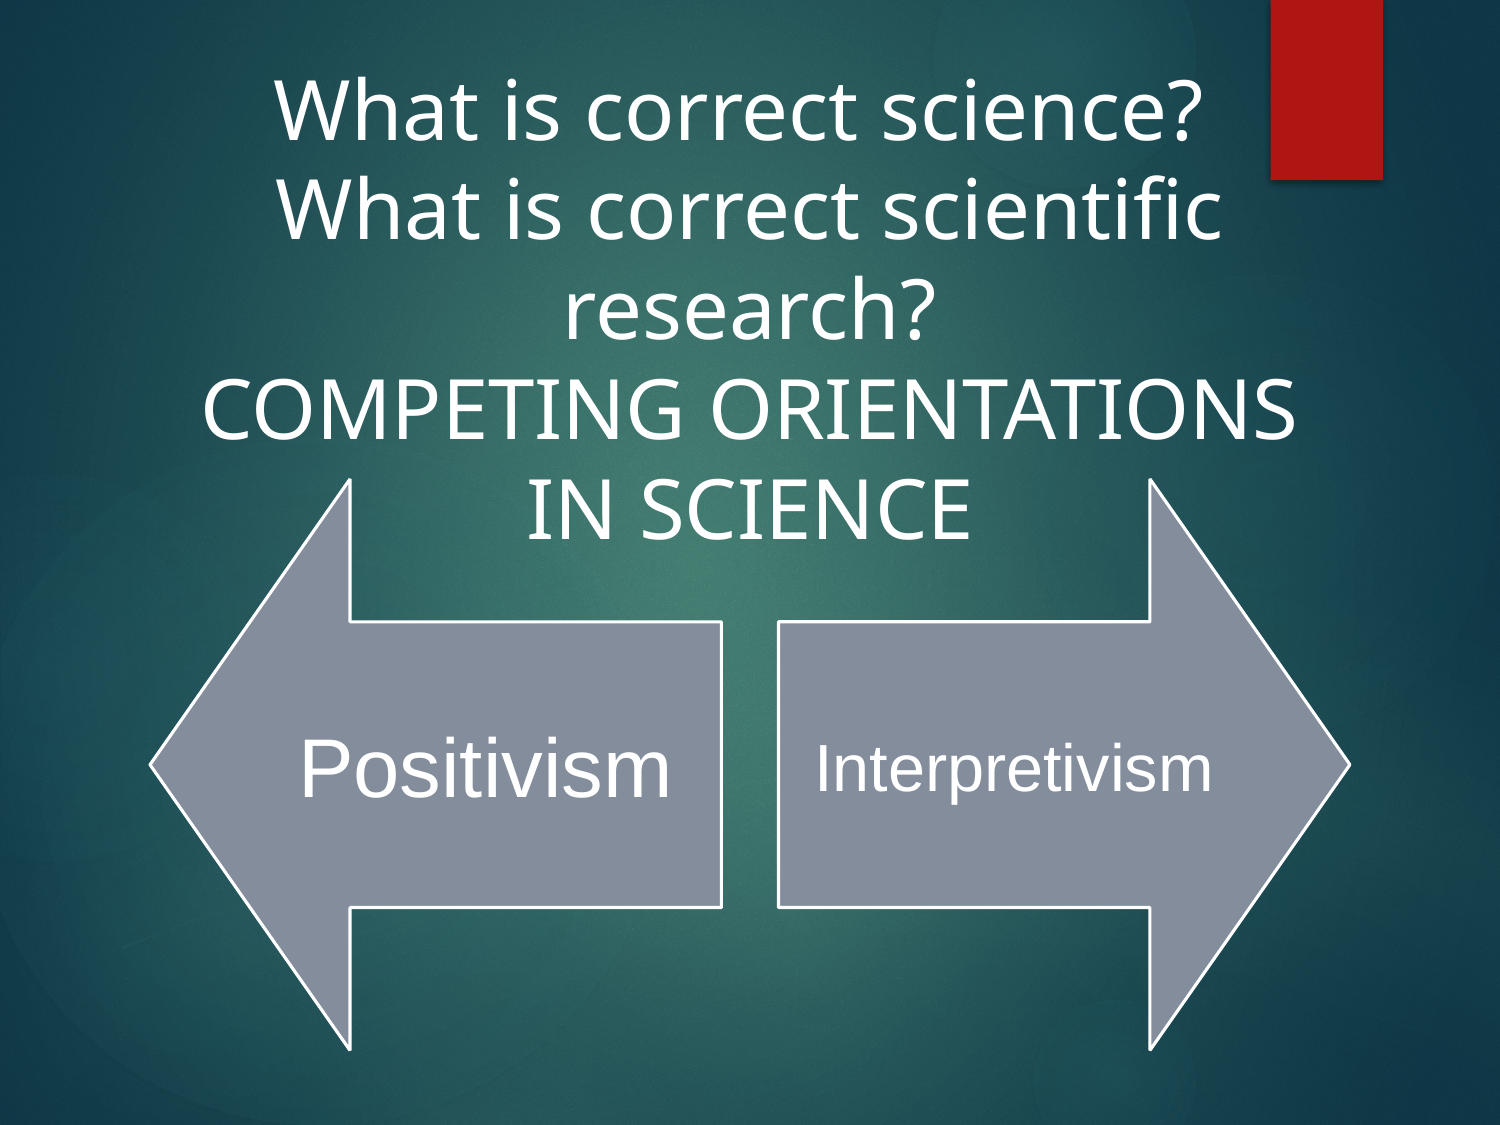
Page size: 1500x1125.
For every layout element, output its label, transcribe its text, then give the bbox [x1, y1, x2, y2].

title What is correct science? What is correct scientific research? COMPETING ORIENTATIONS IN SCIENCE [150, 49, 1350, 280]
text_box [149, 478, 1351, 1051]
